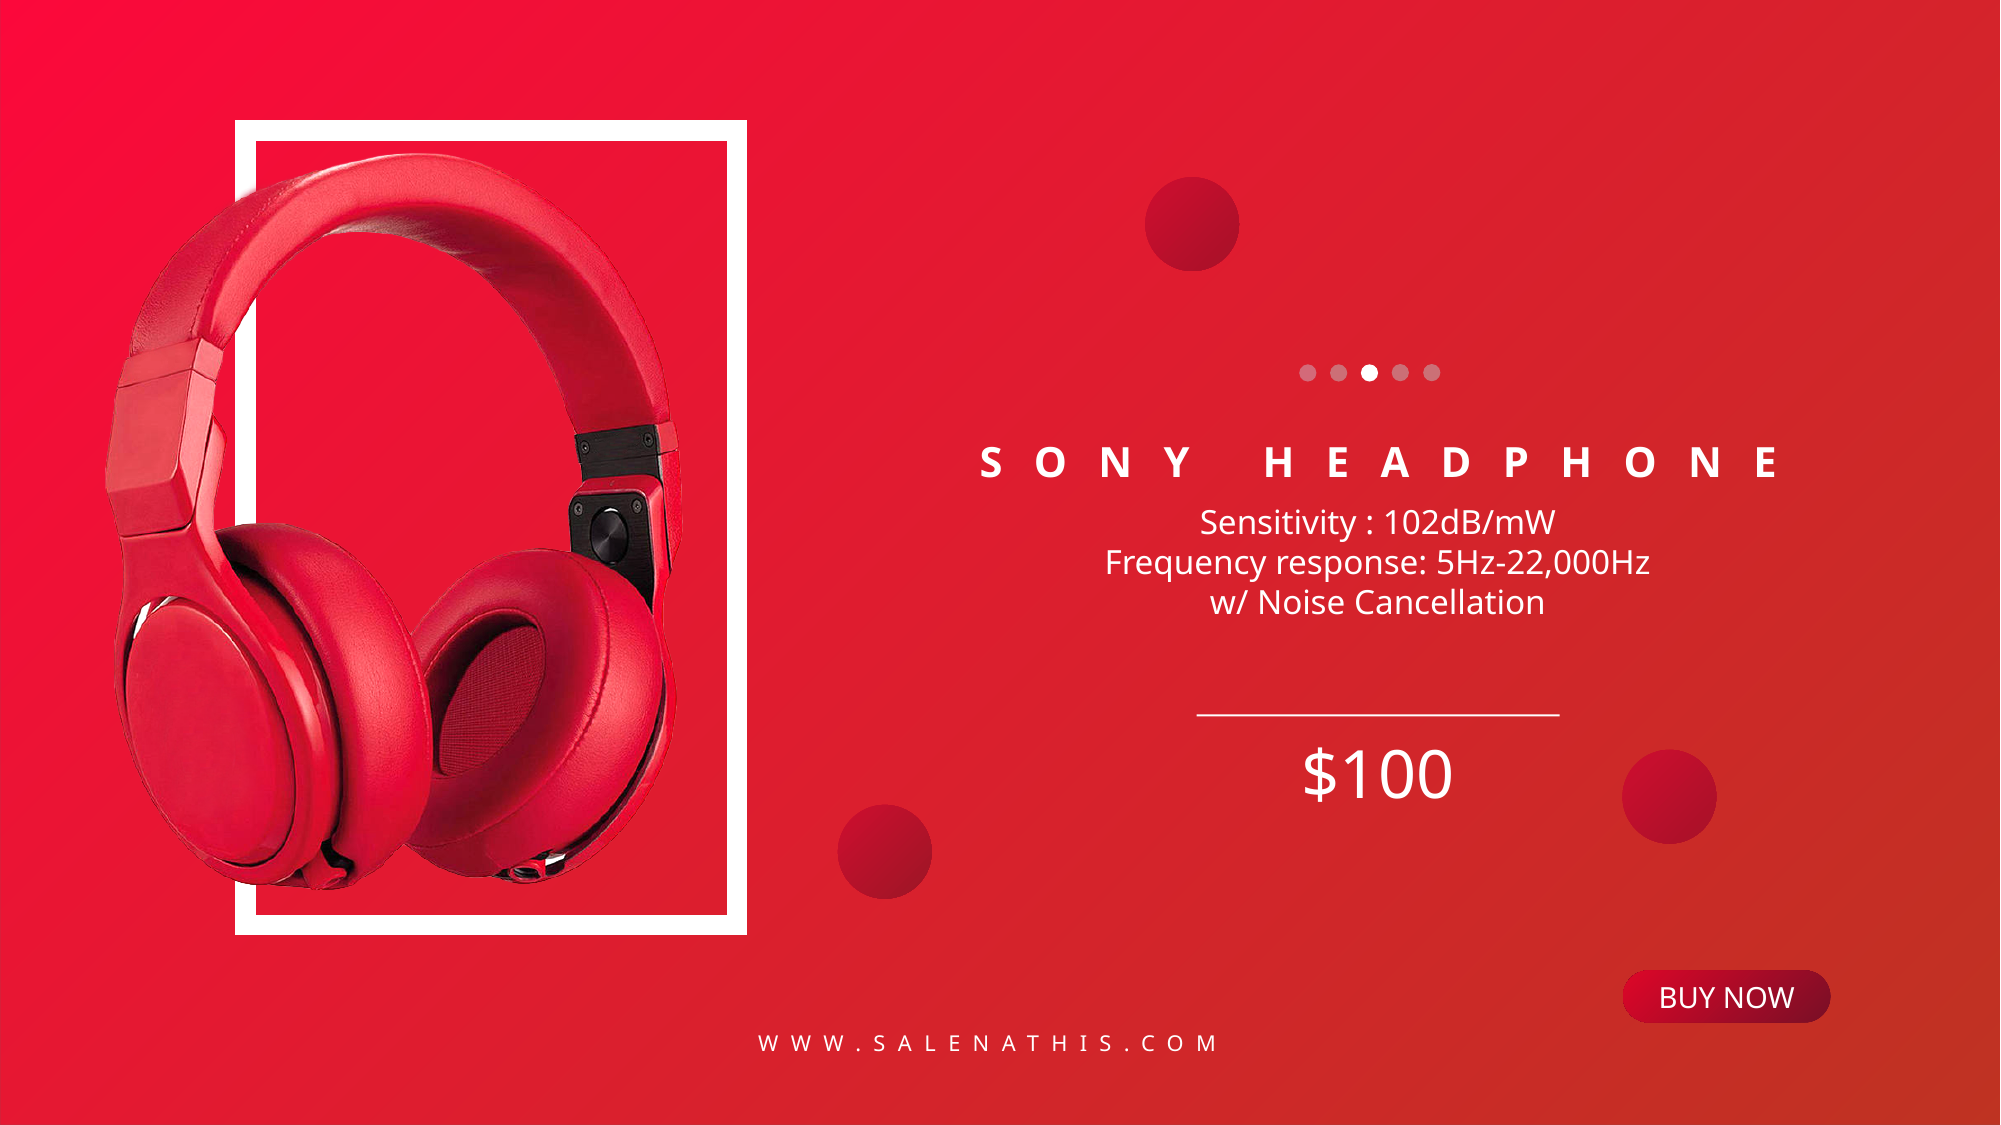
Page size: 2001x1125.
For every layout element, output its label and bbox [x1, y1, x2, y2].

text_box [0, 0, 2000, 1125]
